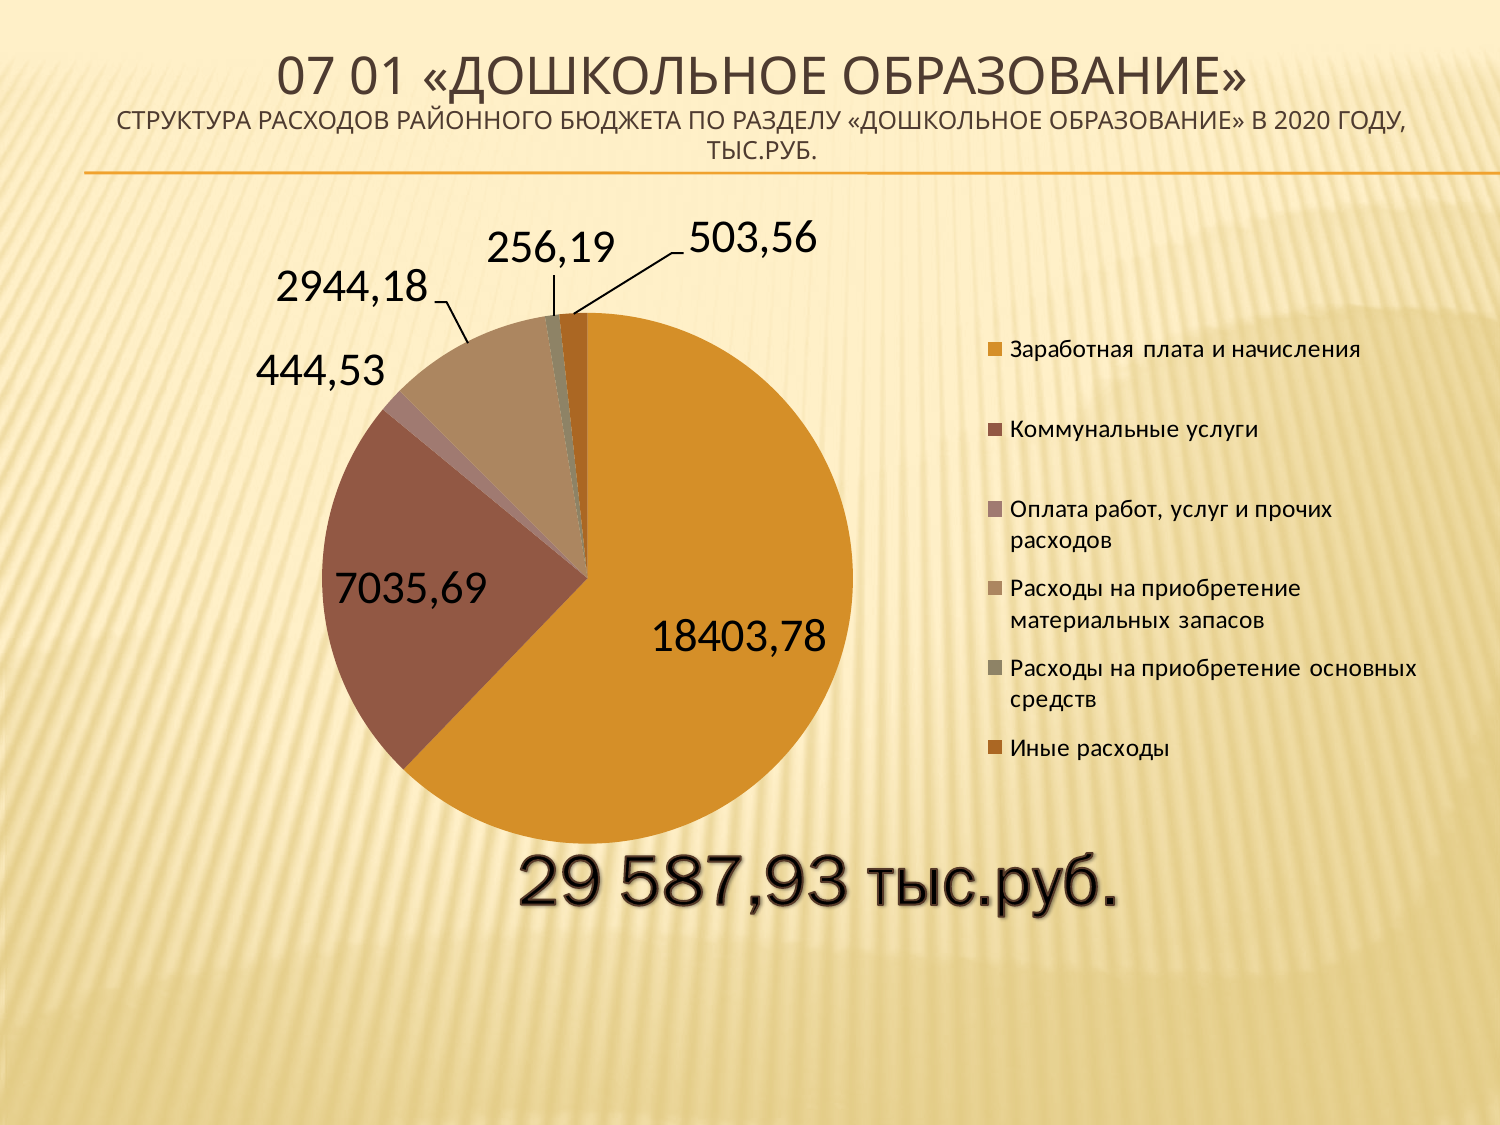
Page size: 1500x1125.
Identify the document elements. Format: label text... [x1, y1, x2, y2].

text_box 07 01 «дошкольное образование» структура расходов районного бюджета по разделу «дошкольное образование» в 2020 году, тыс.руб. [49, 35, 1475, 173]
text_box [47, 187, 1457, 942]
